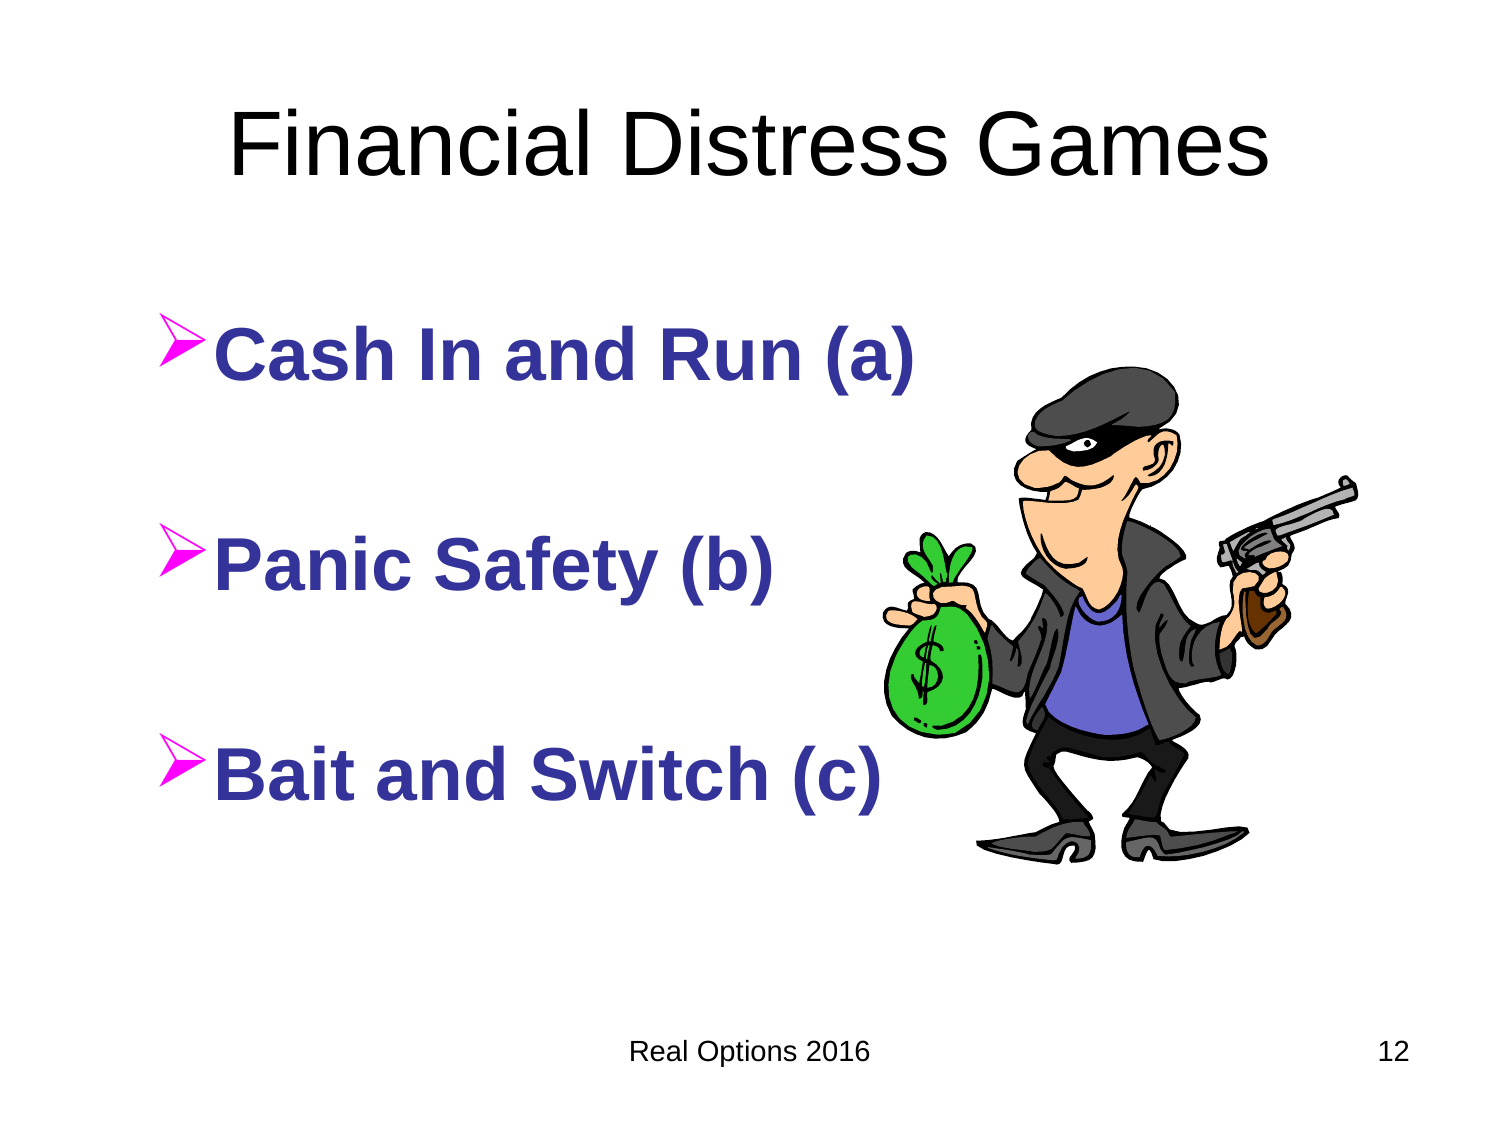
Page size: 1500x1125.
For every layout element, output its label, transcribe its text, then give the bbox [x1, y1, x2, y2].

title Financial Distress Games [74, 44, 1426, 233]
list Cash In and Run (a) Panic Safety (b) Bait and Switch (c) [138, 297, 1018, 959]
slide_number 12 [1074, 1024, 1426, 1103]
footer Real Options 2016 [512, 1024, 988, 1103]
picture [874, 337, 1372, 867]
